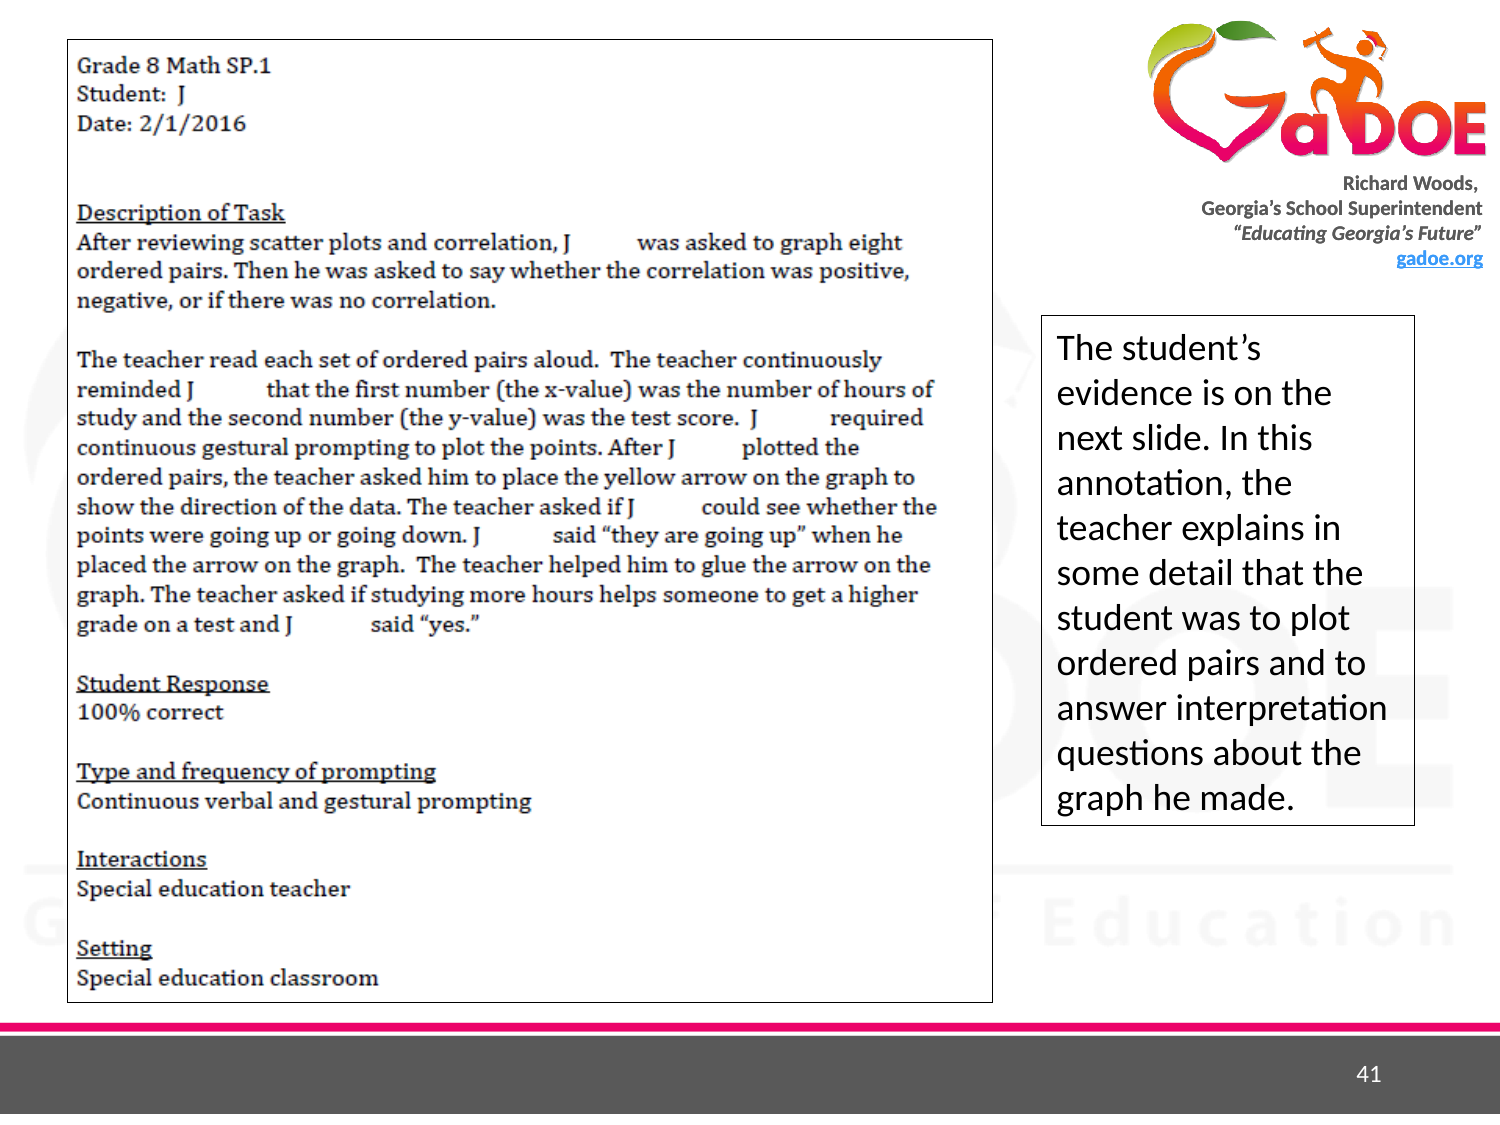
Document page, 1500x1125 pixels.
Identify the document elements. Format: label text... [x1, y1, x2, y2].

picture [19, 39, 1473, 1003]
text_box The student’s evidence is on the next slide. In this annotation, the teacher explains in some detail that the student was to plot ordered pairs and to answer interpretation questions about the graph he made. [1041, 315, 1415, 826]
slide_number 41 [1059, 1042, 1397, 1103]
picture [1135, 8, 1499, 164]
